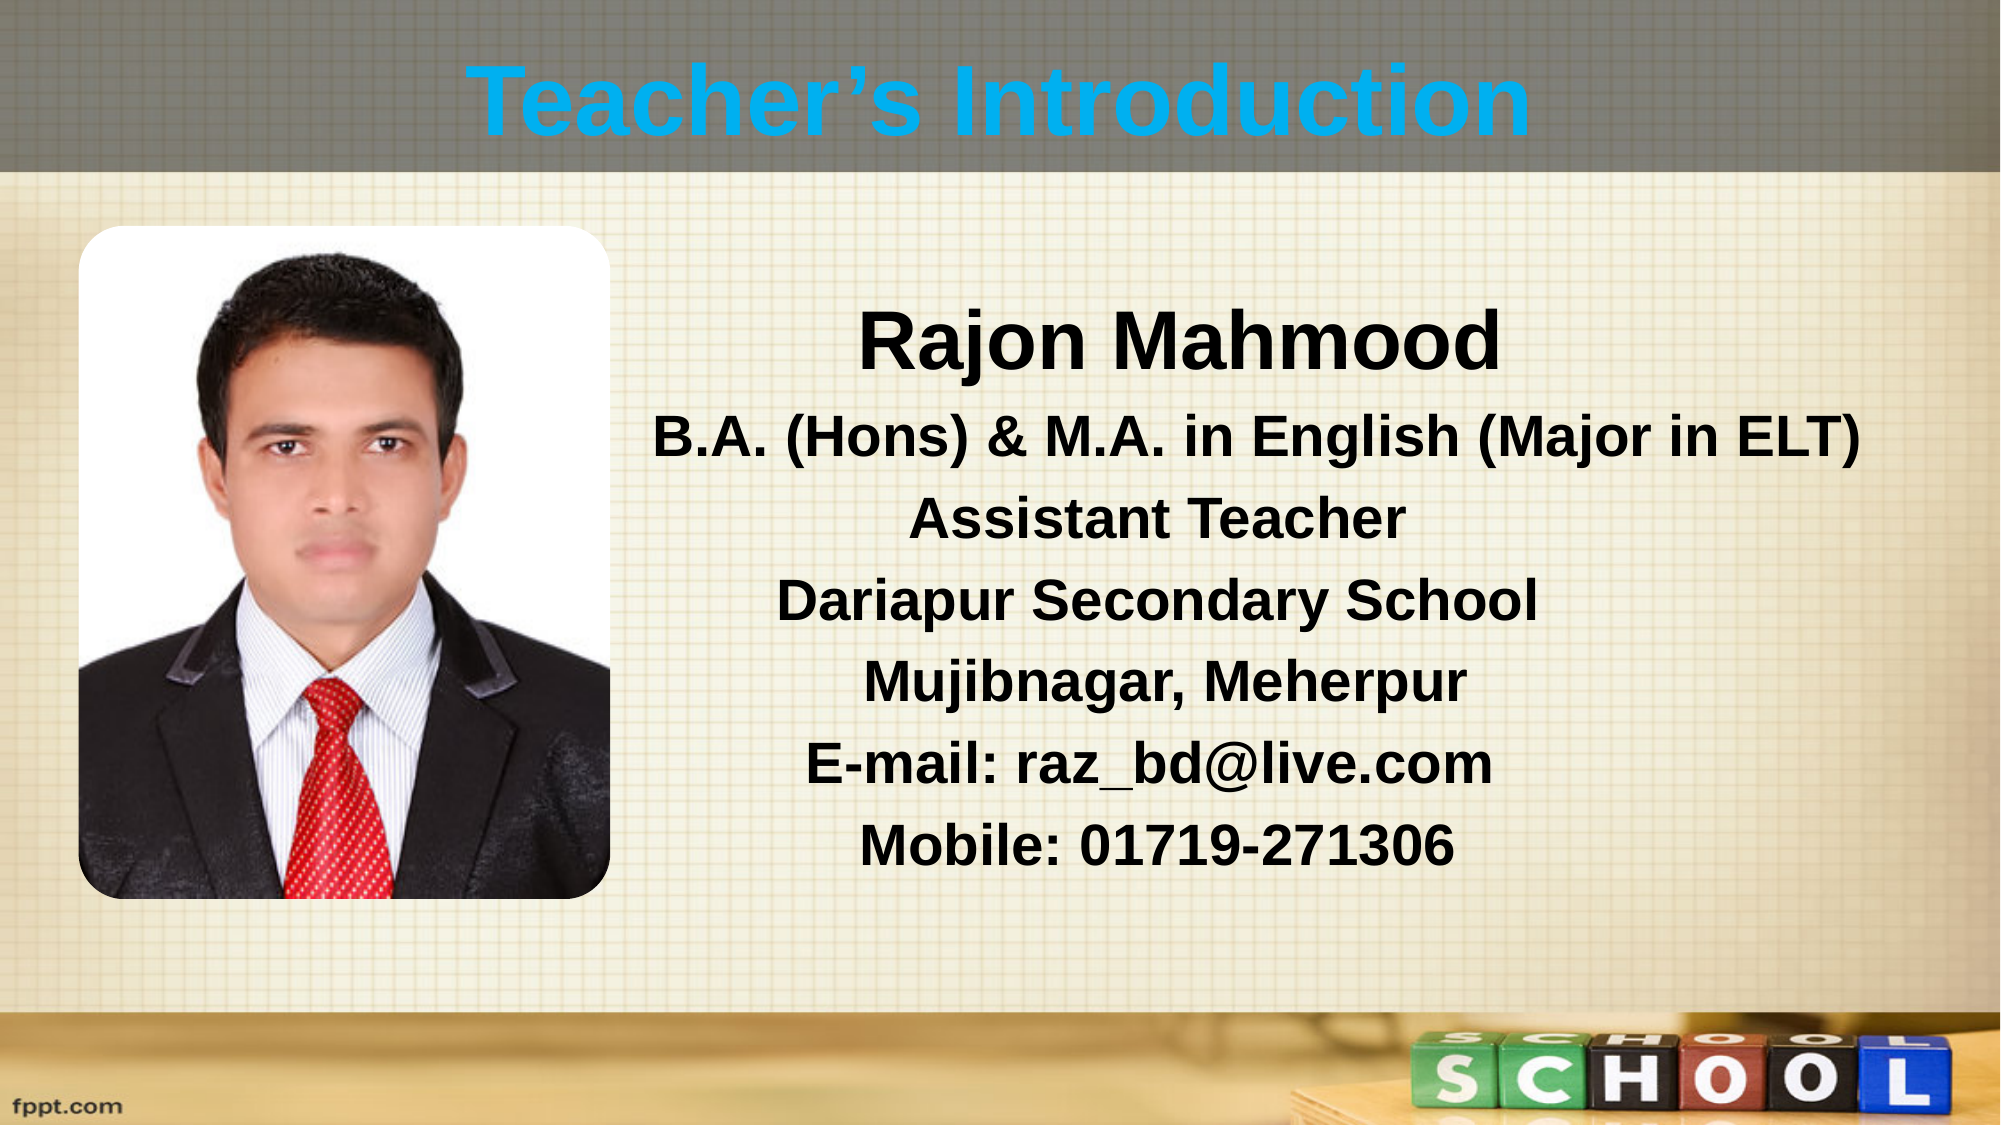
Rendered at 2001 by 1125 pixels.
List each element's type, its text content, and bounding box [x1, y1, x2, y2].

list Rajon Mahmood B.A. (Hons) & M.A. in English (Major in ELT) Assistant Teacher Dariapur Secondary School Mujibnagar, Meherpur E-mail: raz_bd@live.com Mobile: 01719-271306 [0, 172, 2000, 1006]
picture [0, 0, 2001, 1125]
title Teacher’s Introduction [249, 42, 1751, 150]
picture [78, 225, 611, 900]
